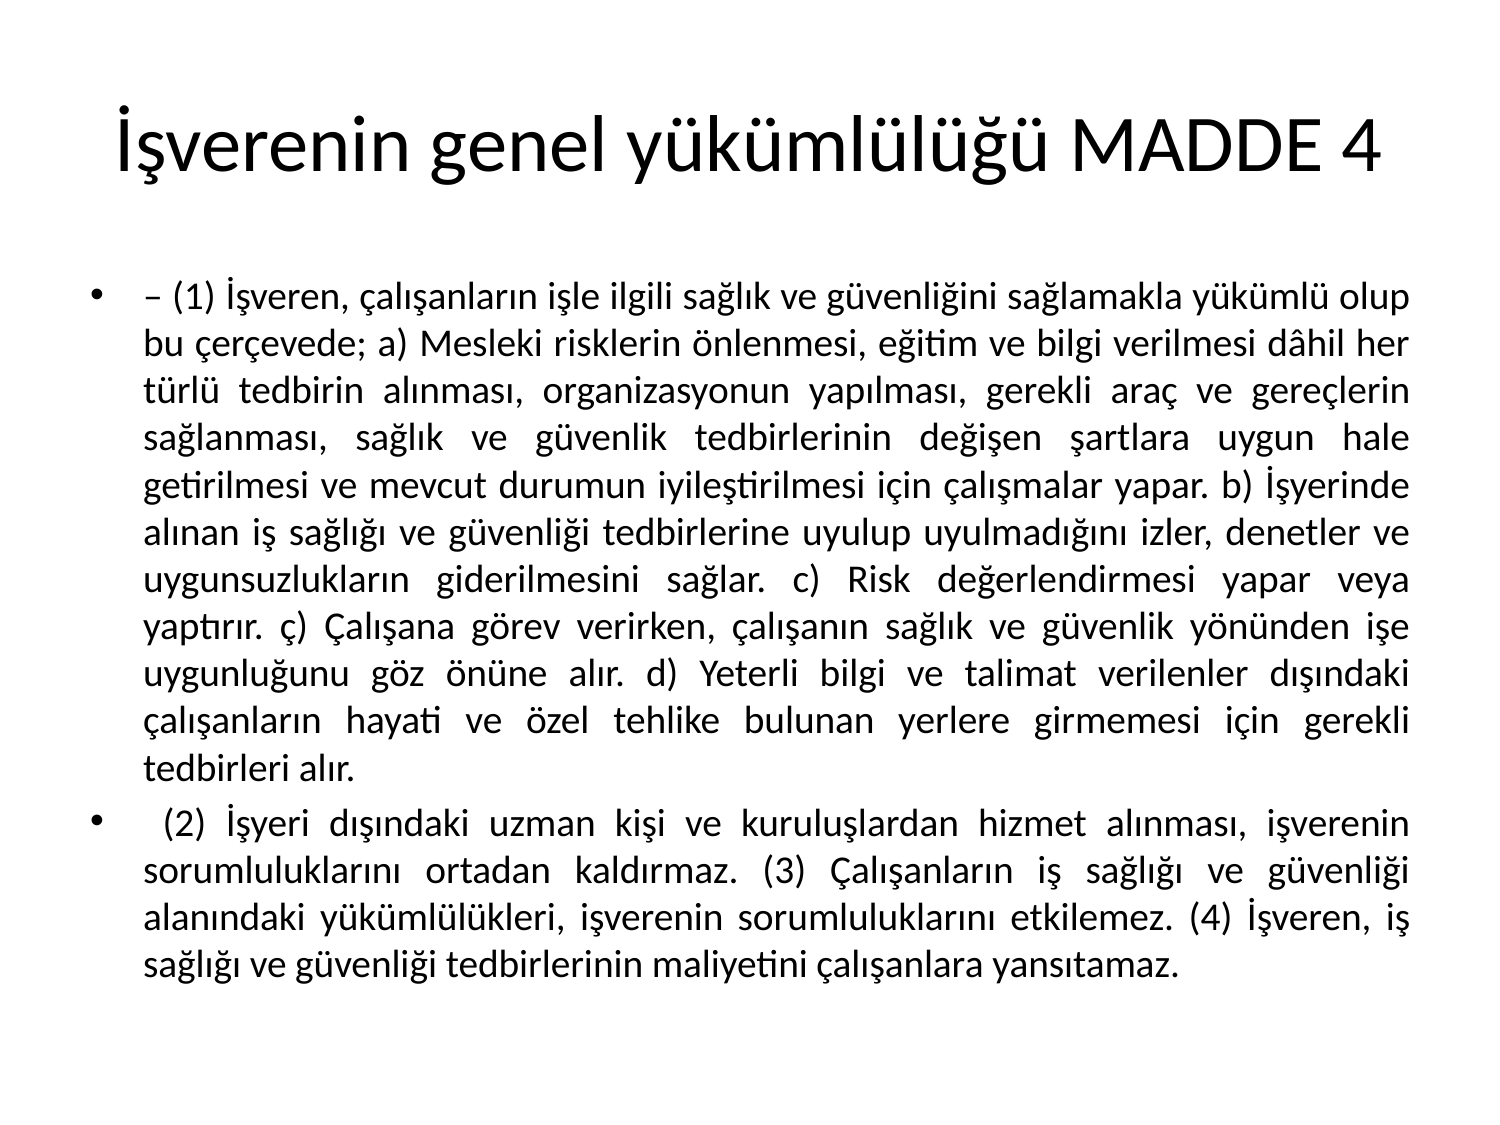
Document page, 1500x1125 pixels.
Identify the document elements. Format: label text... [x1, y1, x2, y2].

list – (1) İşveren, çalışanların işle ilgili sağlık ve güvenliğini sağlamakla yükümlü olup bu çerçevede; a) Mesleki risklerin önlenmesi, eğitim ve bilgi verilmesi dâhil her türlü tedbirin alınması, organizasyonun yapılması, gerekli araç ve gereçlerin sağlanması, sağlık ve güvenlik tedbirlerinin değişen şartlara uygun hale getirilmesi ve mevcut durumun iyileştirilmesi için çalışmalar yapar. b) İşyerinde alınan iş sağlığı ve güvenliği tedbirlerine uyulup uyulmadığını izler, denetler ve uygunsuzlukların giderilmesini sağlar. c) Risk değerlendirmesi yapar veya yaptırır. ç) Çalışana görev verirken, çalışanın sağlık ve güvenlik yönünden işe uygunluğunu göz önüne alır. d) Yeterli bilgi ve talimat verilenler dışındaki çalışanların hayati ve özel tehlike bulunan yerlere girmemesi için gerekli tedbirleri alır. (2) İşyeri dışındaki uzman kişi ve kuruluşlardan hizmet alınması, işverenin sorumluluklarını ortadan kaldırmaz. (3) Çalışanların iş sağlığı ve güvenliği alanındaki yükümlülükleri, işverenin sorumluluklarını etkilemez. (4) İşveren, iş sağlığı ve güvenliği tedbirlerinin maliyetini çalışanlara yansıtamaz. [75, 262, 1425, 1005]
title İşverenin genel yükümlülüğü MADDE 4 [75, 45, 1425, 233]
